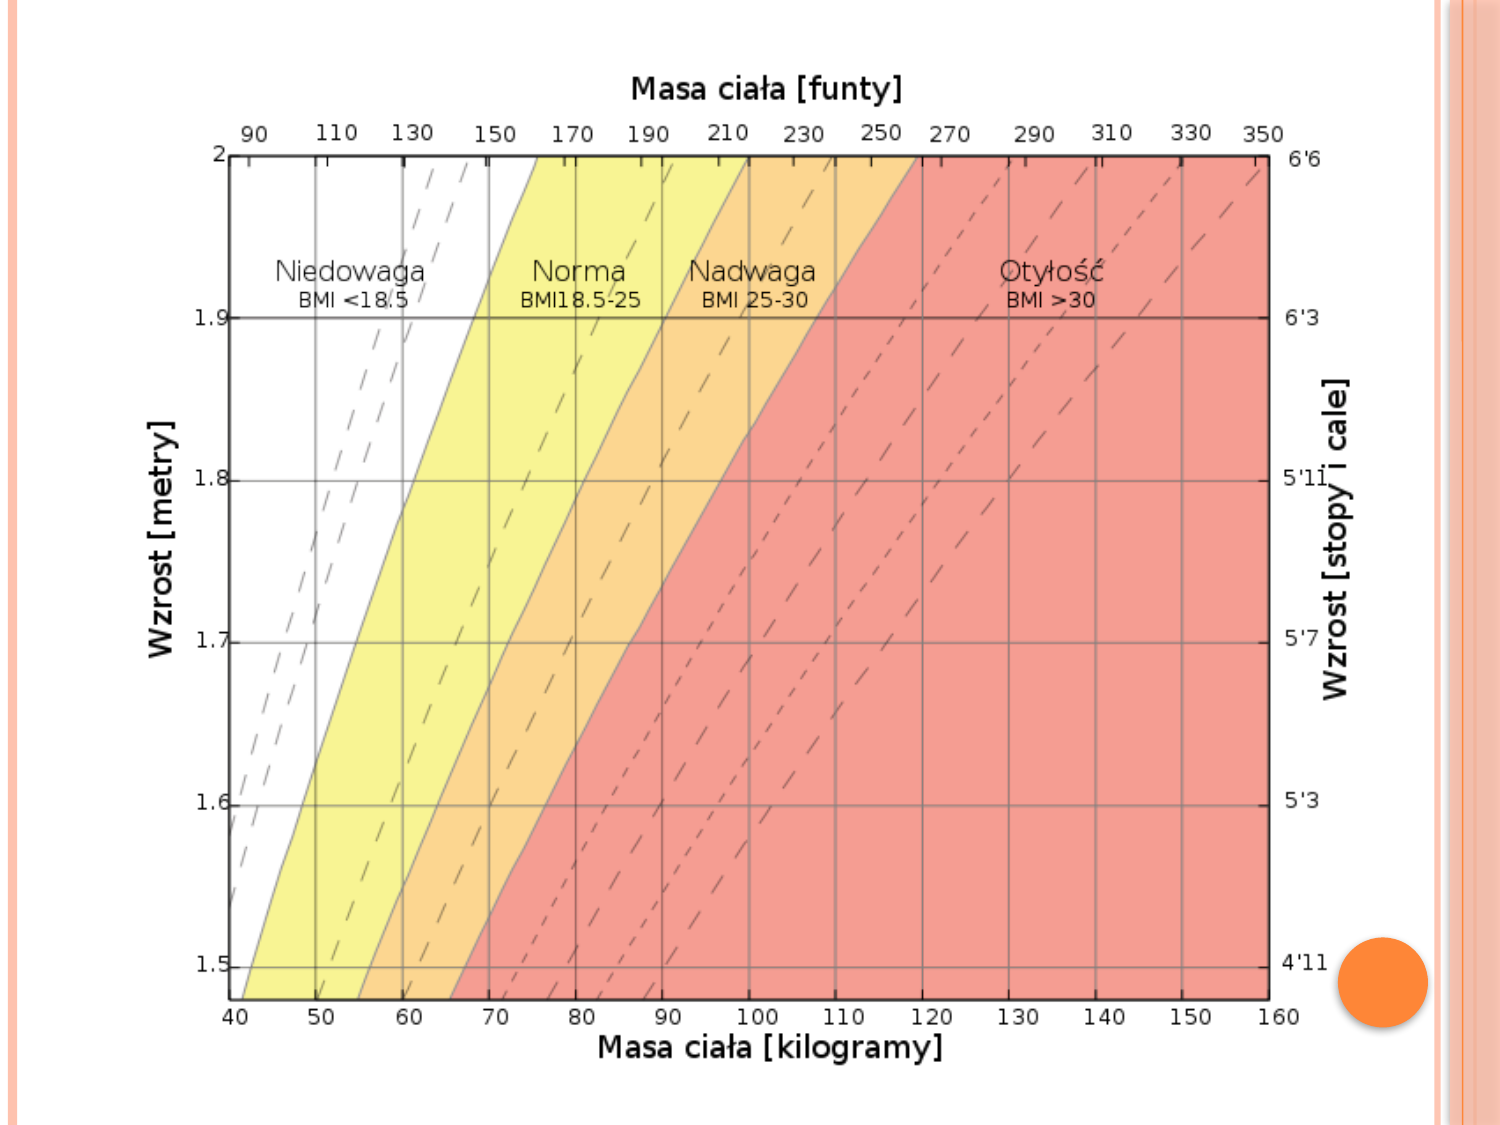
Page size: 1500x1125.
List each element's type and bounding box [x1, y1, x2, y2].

picture [142, 56, 1358, 1069]
